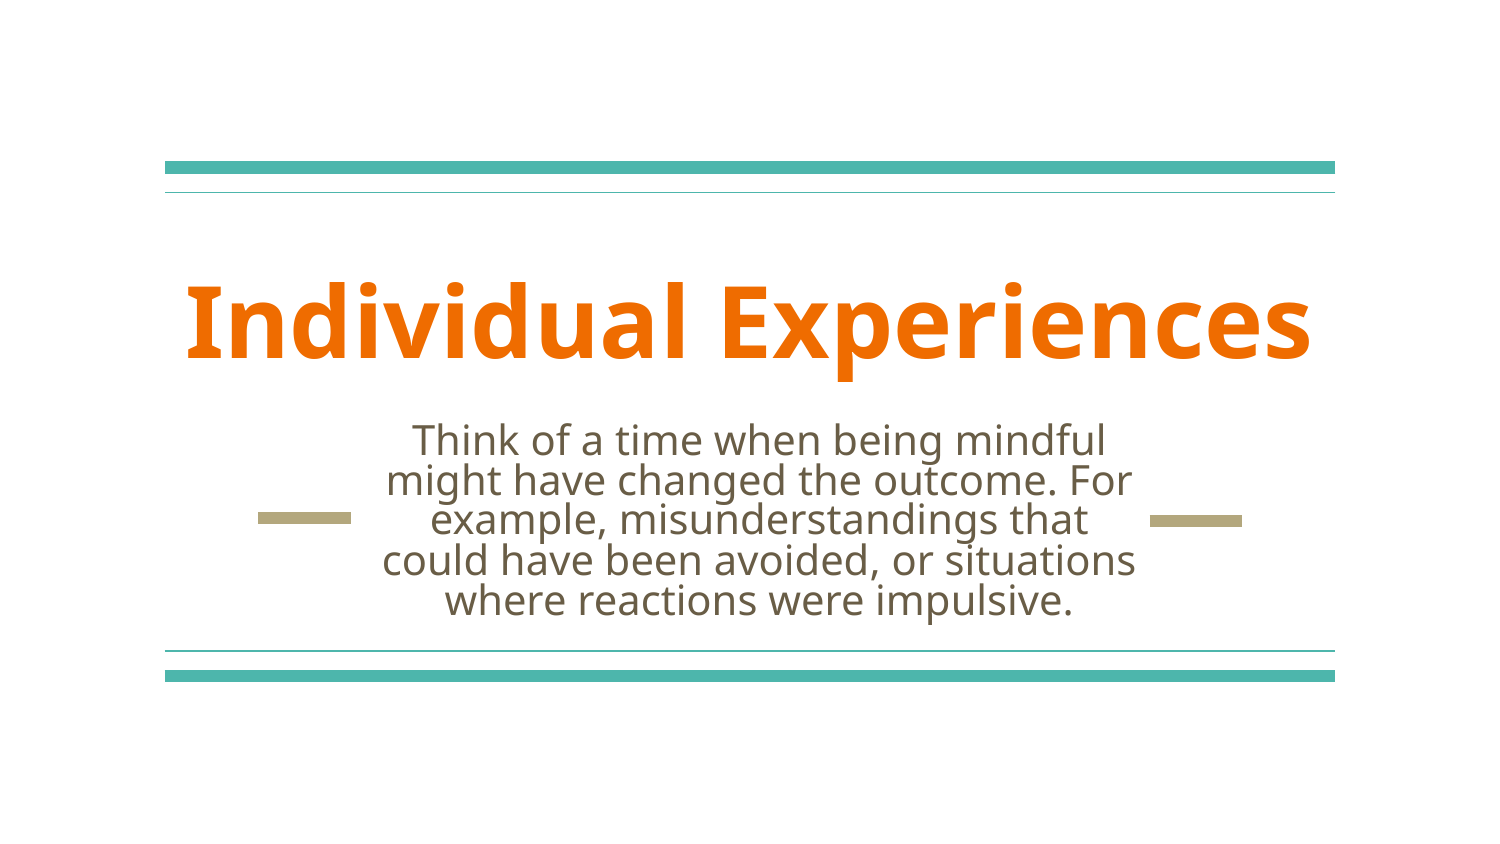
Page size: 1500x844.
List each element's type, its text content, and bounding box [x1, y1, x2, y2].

title Individual Experiences [164, 151, 1336, 394]
subtitle Think of a time when being mindful might have changed the outcome. For example, misunderstandings that could have been avoided, or situations where reactions were impulsive. [360, 408, 1159, 633]
